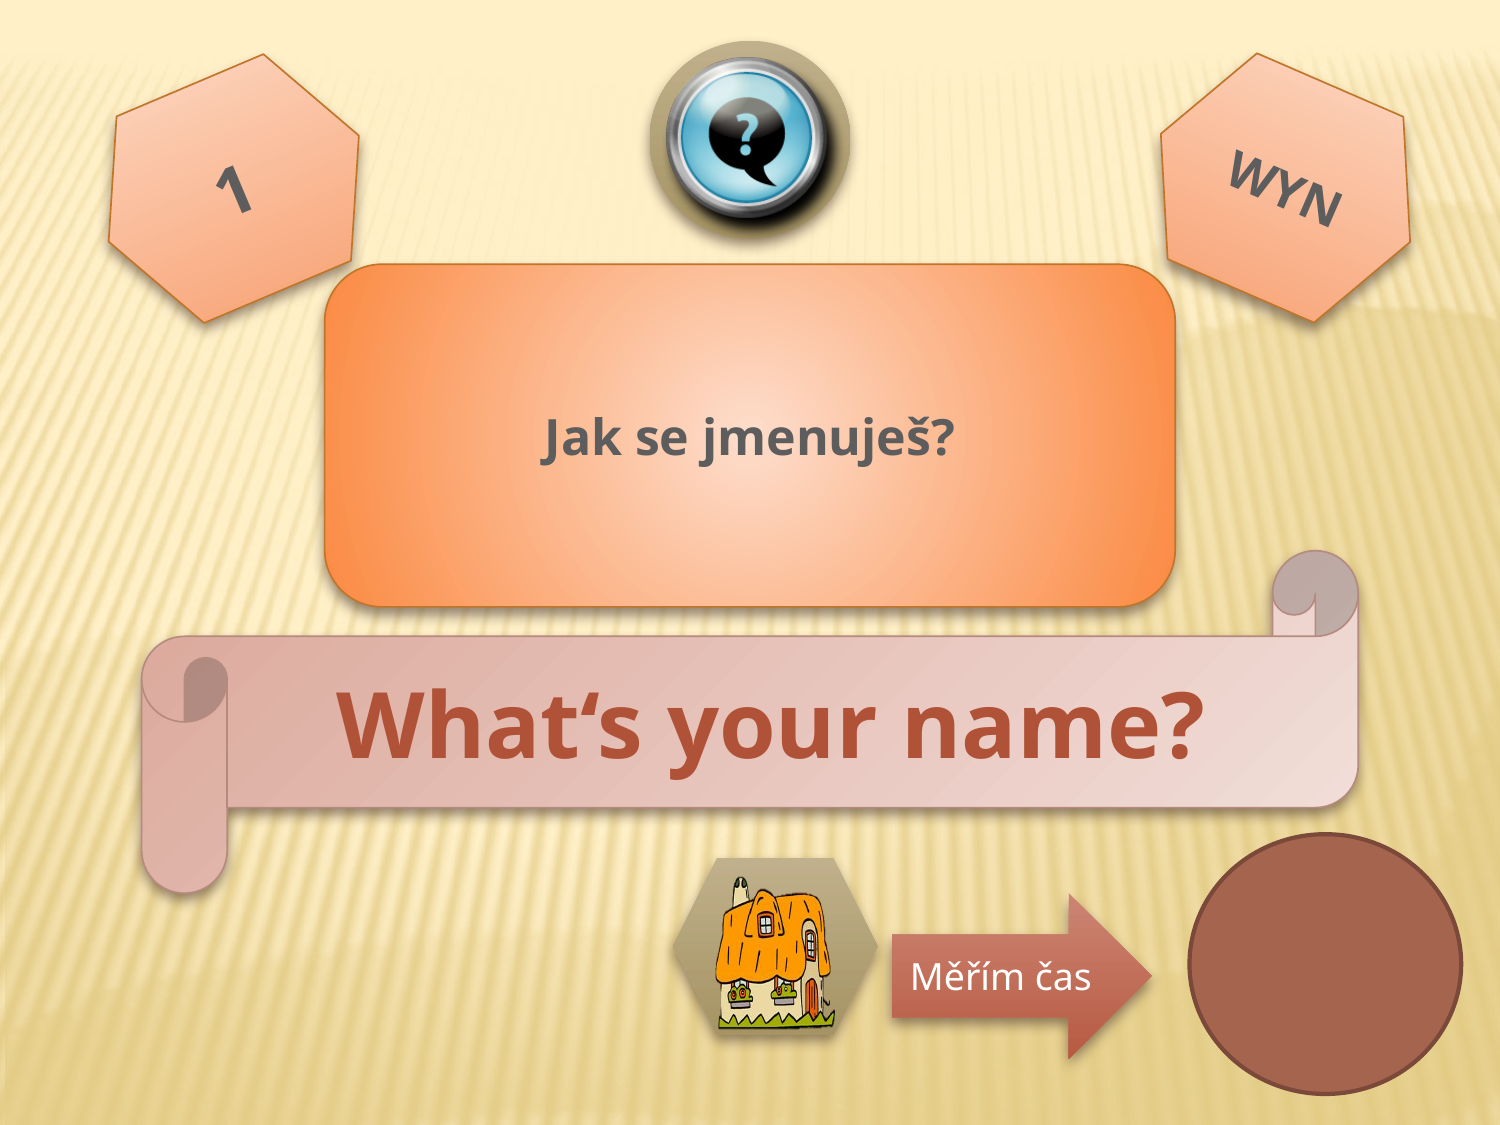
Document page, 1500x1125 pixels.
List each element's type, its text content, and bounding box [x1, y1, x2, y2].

text_box WYN [1160, 52, 1411, 324]
text_box What‘s your name? [140, 549, 1360, 895]
text_box [1187, 832, 1464, 1097]
text_box 1 [107, 53, 360, 324]
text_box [672, 857, 878, 1040]
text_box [649, 40, 851, 242]
text_box Jak se jmenuješ? [323, 263, 1177, 608]
text_box Měřím čas [891, 893, 1152, 1059]
